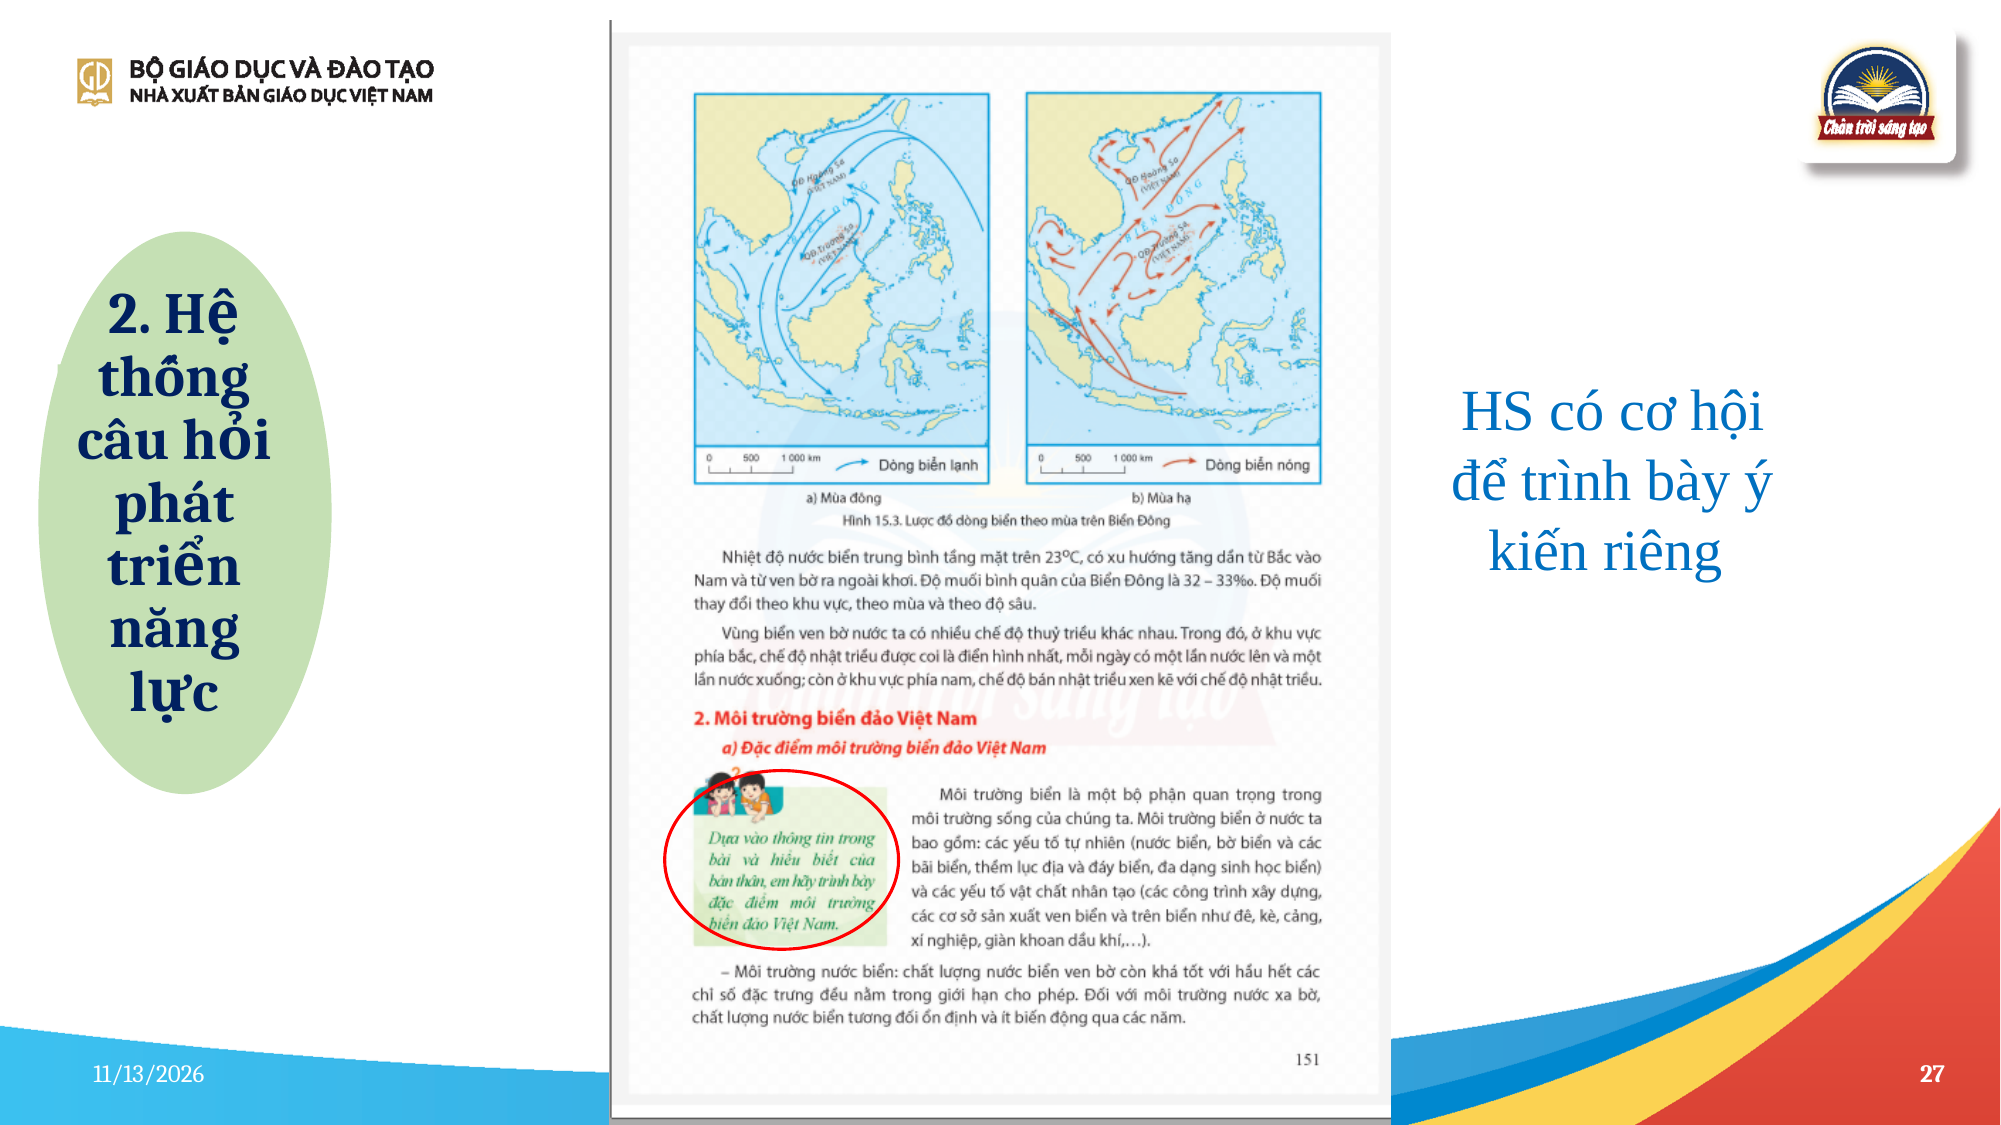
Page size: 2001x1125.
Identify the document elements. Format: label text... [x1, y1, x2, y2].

text_box HS có cơ hội để trình bày ý kiến riêng [1430, 364, 1796, 590]
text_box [38, 231, 332, 795]
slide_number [78, 1042, 570, 1103]
picture [0, 0, 2001, 1125]
slide_number 27 [1468, 1042, 1960, 1103]
